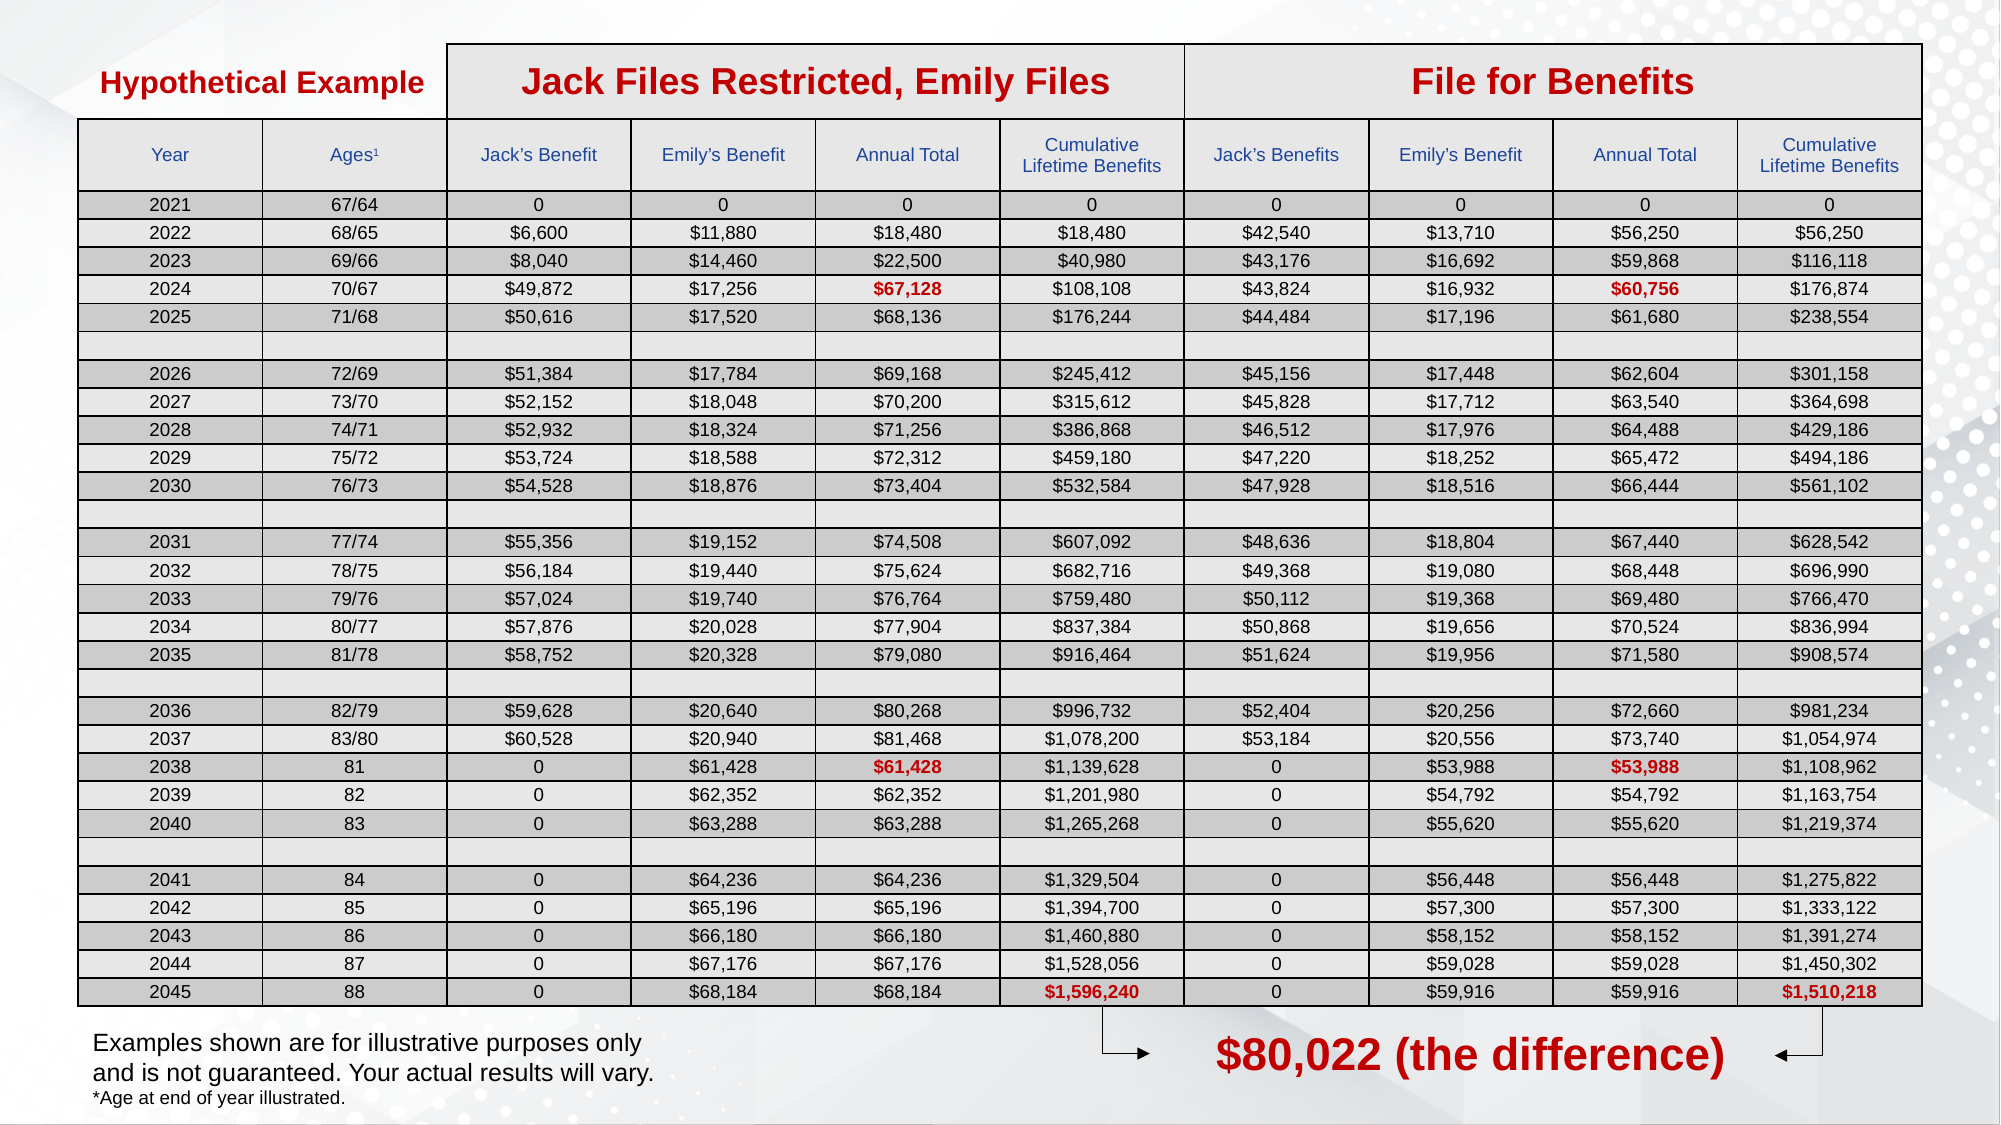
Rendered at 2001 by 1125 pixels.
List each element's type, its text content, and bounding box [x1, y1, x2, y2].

table_cell 0 [1554, 192, 1737, 218]
table_header Emily’s Benefit [632, 120, 815, 190]
table_cell $76,764 [816, 585, 999, 612]
table_cell 2041 [79, 867, 262, 893]
table_cell 80/77 [263, 614, 446, 640]
table_cell $77,904 [816, 614, 999, 640]
table_cell 74/71 [263, 417, 446, 443]
table_cell $51,624 [1185, 642, 1368, 668]
table_header Annual Total [1554, 120, 1737, 190]
table_cell 0 [1185, 192, 1368, 218]
table_cell 2040 [79, 810, 262, 837]
table_cell 2033 [79, 585, 262, 612]
table_cell $17,784 [632, 361, 815, 387]
table_cell $17,256 [632, 276, 815, 303]
table_cell $1,265,268 [1001, 810, 1183, 837]
table_cell $18,324 [632, 417, 815, 443]
table_cell $57,876 [448, 614, 630, 640]
table_cell 0 [448, 923, 630, 949]
table_cell $1,054,974 [1738, 726, 1921, 752]
table_cell $63,288 [816, 810, 999, 837]
table_cell $65,196 [816, 895, 999, 921]
table_cell $48,636 [1185, 529, 1368, 556]
table_cell $16,932 [1370, 276, 1552, 303]
table_cell $17,976 [1370, 417, 1552, 443]
table_cell $61,428 [632, 754, 815, 780]
table_cell 87 [263, 951, 446, 977]
table_cell $18,048 [632, 389, 815, 415]
table_cell $1,460,880 [1001, 923, 1183, 949]
table_cell $81,468 [816, 726, 999, 752]
table_cell $1,275,822 [1738, 867, 1921, 893]
table_cell $18,516 [1370, 473, 1552, 499]
table_cell 79/76 [263, 585, 446, 612]
table_cell $56,184 [448, 557, 630, 584]
table_cell $59,028 [1554, 951, 1737, 977]
table_cell 67/64 [263, 192, 446, 218]
table_cell $63,540 [1554, 389, 1737, 415]
table_cell $50,112 [1185, 585, 1368, 612]
table_cell $18,804 [1370, 529, 1552, 556]
table_cell $57,300 [1370, 895, 1552, 921]
table_cell $64,236 [816, 867, 999, 893]
table_cell [263, 501, 446, 527]
table_cell 76/73 [263, 473, 446, 499]
table_cell $45,828 [1185, 389, 1368, 415]
table_cell [1370, 838, 1552, 865]
table_cell $759,480 [1001, 585, 1183, 612]
table_cell $59,868 [1554, 248, 1737, 274]
table_cell $494,186 [1738, 445, 1921, 471]
table_cell $1,528,056 [1001, 951, 1183, 977]
table_cell $71,580 [1554, 642, 1737, 668]
table_cell $75,624 [816, 557, 999, 584]
table_cell $11,880 [632, 220, 815, 246]
table_cell $628,542 [1738, 529, 1921, 556]
table_cell $18,480 [816, 220, 999, 246]
table_cell $1,450,302 [1738, 951, 1921, 977]
table_cell $1,163,754 [1738, 782, 1921, 809]
table_cell 2026 [79, 361, 262, 387]
table_cell $65,196 [632, 895, 815, 921]
table_cell [1185, 501, 1368, 527]
table_cell $50,616 [448, 304, 630, 331]
picture [0, 0, 2000, 1125]
table_header Cumulative Lifetime Benefits [1001, 120, 1183, 190]
table_cell [263, 670, 446, 696]
table_cell $58,152 [1554, 923, 1737, 949]
table_cell $73,404 [816, 473, 999, 499]
table_header Jack’s Benefits [1185, 120, 1368, 190]
table_cell 82 [263, 782, 446, 809]
table_cell $981,234 [1738, 698, 1921, 724]
table_cell $53,184 [1185, 726, 1368, 752]
table_cell [263, 332, 446, 359]
table_cell $837,384 [1001, 614, 1183, 640]
table_cell $836,994 [1738, 614, 1921, 640]
table_cell 0 [448, 979, 630, 1005]
table_header File for Benefits [1185, 45, 1921, 118]
table_cell 82/79 [263, 698, 446, 724]
table_cell 0 [816, 192, 999, 218]
table_cell $68,184 [816, 979, 999, 1005]
table_cell $59,916 [1554, 979, 1737, 1005]
table_cell 0 [1185, 782, 1368, 809]
table_cell [1370, 501, 1552, 527]
table_cell $47,220 [1185, 445, 1368, 471]
table_cell $20,640 [632, 698, 815, 724]
table_cell $8,040 [448, 248, 630, 274]
table_cell 0 [1185, 754, 1368, 780]
table_cell $40,980 [1001, 248, 1183, 274]
table_cell 78/75 [263, 557, 446, 584]
table_cell 83 [263, 810, 446, 837]
table_cell $19,740 [632, 585, 815, 612]
table_cell 2044 [79, 951, 262, 977]
table_cell $19,368 [1370, 585, 1552, 612]
table_cell 81/78 [263, 642, 446, 668]
table_cell [1001, 670, 1183, 696]
table_cell $53,988 [1554, 754, 1737, 780]
table_cell $72,660 [1554, 698, 1737, 724]
table_cell [1738, 501, 1921, 527]
table_cell $19,956 [1370, 642, 1552, 668]
table_cell $68,448 [1554, 557, 1737, 584]
table_cell [1554, 501, 1737, 527]
table_cell $20,256 [1370, 698, 1552, 724]
table_cell $20,940 [632, 726, 815, 752]
table_cell $17,520 [632, 304, 815, 331]
table_cell $70,524 [1554, 614, 1737, 640]
table_cell $17,712 [1370, 389, 1552, 415]
table_cell $68,184 [632, 979, 815, 1005]
table_cell [632, 501, 815, 527]
table_cell 0 [1738, 192, 1921, 218]
table_cell 88 [263, 979, 446, 1005]
table_cell 2037 [79, 726, 262, 752]
table_cell $71,256 [816, 417, 999, 443]
table_cell 0 [448, 754, 630, 780]
table_cell $50,868 [1185, 614, 1368, 640]
table_cell 0 [1185, 810, 1368, 837]
table_cell $54,792 [1554, 782, 1737, 809]
table_cell $1,329,504 [1001, 867, 1183, 893]
table_header Ages1 [263, 120, 446, 190]
table_cell $47,928 [1185, 473, 1368, 499]
table_cell $56,448 [1554, 867, 1737, 893]
table_cell [79, 838, 262, 865]
table_cell $916,464 [1001, 642, 1183, 668]
table_cell $66,180 [632, 923, 815, 949]
table_cell 73/70 [263, 389, 446, 415]
table_cell $17,196 [1370, 304, 1552, 331]
table_cell $18,588 [632, 445, 815, 471]
table_cell 2024 [79, 276, 262, 303]
table_cell $79,080 [816, 642, 999, 668]
table_cell $61,680 [1554, 304, 1737, 331]
table_cell 2028 [79, 417, 262, 443]
table_cell 2042 [79, 895, 262, 921]
table_cell $55,356 [448, 529, 630, 556]
table_cell $19,656 [1370, 614, 1552, 640]
table_cell $16,692 [1370, 248, 1552, 274]
table_cell $54,528 [448, 473, 630, 499]
table_cell $73,740 [1554, 726, 1737, 752]
table_cell [1554, 332, 1737, 359]
table_cell 86 [263, 923, 446, 949]
table_cell $116,118 [1738, 248, 1921, 274]
table_cell $67,176 [632, 951, 815, 977]
text_box Examples shown are for illustrative purposes only and is not guaranteed. Your actual results will vary. *Age at end of year illustrated. [78, 1018, 693, 1116]
table_cell $18,252 [1370, 445, 1552, 471]
table_cell $52,932 [448, 417, 630, 443]
table_cell [1738, 838, 1921, 865]
table_cell [79, 501, 262, 527]
table_cell [1001, 332, 1183, 359]
table_cell 70/67 [263, 276, 446, 303]
table_cell $682,716 [1001, 557, 1183, 584]
table_cell $62,352 [816, 782, 999, 809]
table_cell $69,168 [816, 361, 999, 387]
table_cell $52,152 [448, 389, 630, 415]
table_cell 2025 [79, 304, 262, 331]
table_cell [448, 838, 630, 865]
table_cell $72,312 [816, 445, 999, 471]
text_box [1055, 1005, 1150, 1054]
table_cell 2035 [79, 642, 262, 668]
table_cell $68,136 [816, 304, 999, 331]
table_cell 0 [632, 192, 815, 218]
table_cell [632, 332, 815, 359]
table_cell 72/69 [263, 361, 446, 387]
table_cell $42,540 [1185, 220, 1368, 246]
table_cell $59,916 [1370, 979, 1552, 1005]
table_cell [816, 670, 999, 696]
table_header Emily’s Benefit [1370, 120, 1552, 190]
table_cell 0 [448, 810, 630, 837]
table_cell 2038 [79, 754, 262, 780]
table_cell $66,180 [816, 923, 999, 949]
table_cell $364,698 [1738, 389, 1921, 415]
table_cell [816, 501, 999, 527]
table_cell $57,300 [1554, 895, 1737, 921]
table_cell [79, 332, 262, 359]
table_cell $53,724 [448, 445, 630, 471]
table_cell $996,732 [1001, 698, 1183, 724]
table_cell $64,236 [632, 867, 815, 893]
table_cell 83/80 [263, 726, 446, 752]
table_cell [1554, 670, 1737, 696]
table_cell 77/74 [263, 529, 446, 556]
table_cell $51,384 [448, 361, 630, 387]
table_cell $561,102 [1738, 473, 1921, 499]
table_cell 2022 [79, 220, 262, 246]
table_cell $49,872 [448, 276, 630, 303]
table_cell 0 [1001, 192, 1183, 218]
table_cell 2043 [79, 923, 262, 949]
table_cell $696,990 [1738, 557, 1921, 584]
table_cell [1738, 332, 1921, 359]
table_cell $63,288 [632, 810, 815, 837]
table_cell $62,604 [1554, 361, 1737, 387]
table_cell 0 [1370, 192, 1552, 218]
table_cell [263, 838, 446, 865]
table_cell $64,488 [1554, 417, 1737, 443]
table_cell $301,158 [1738, 361, 1921, 387]
table_cell $74,508 [816, 529, 999, 556]
table_cell $19,152 [632, 529, 815, 556]
table_cell $67,128 [816, 276, 999, 303]
table_cell $44,484 [1185, 304, 1368, 331]
table_cell 2032 [79, 557, 262, 584]
table_cell $60,756 [1554, 276, 1737, 303]
table_cell $176,874 [1738, 276, 1921, 303]
table_cell $1,078,200 [1001, 726, 1183, 752]
table_cell $22,500 [816, 248, 999, 274]
table_cell $245,412 [1001, 361, 1183, 387]
table_cell 2039 [79, 782, 262, 809]
table_cell $1,108,962 [1738, 754, 1921, 780]
table_cell [1001, 501, 1183, 527]
table_cell $1,510,218 [1738, 979, 1921, 1005]
table_cell $532,584 [1001, 473, 1183, 499]
table_cell 85 [263, 895, 446, 921]
table_cell [1554, 838, 1737, 865]
table_cell 2036 [79, 698, 262, 724]
table_cell $58,752 [448, 642, 630, 668]
table_cell [79, 670, 262, 696]
table_cell $766,470 [1738, 585, 1921, 612]
table_cell 84 [263, 867, 446, 893]
table_header Year [79, 120, 262, 190]
table_cell 2027 [79, 389, 262, 415]
table_cell $67,176 [816, 951, 999, 977]
table_header Annual Total [816, 120, 999, 190]
table_cell 2023 [79, 248, 262, 274]
text_box $80,022 (the difference) [1184, 1017, 1758, 1087]
table_cell 0 [1185, 979, 1368, 1005]
table_cell 0 [1185, 951, 1368, 977]
table_cell $19,440 [632, 557, 815, 584]
table_cell $20,556 [1370, 726, 1552, 752]
table_cell 0 [1185, 867, 1368, 893]
table_cell 2021 [79, 192, 262, 218]
table_cell 0 [1185, 923, 1368, 949]
table_cell $54,792 [1370, 782, 1552, 809]
table_cell 2045 [79, 979, 262, 1005]
table_cell $55,620 [1554, 810, 1737, 837]
table_cell 0 [1185, 895, 1368, 921]
table_cell 2030 [79, 473, 262, 499]
table_cell $69,480 [1554, 585, 1737, 612]
table_cell [632, 838, 815, 865]
table_header Jack’s Benefit [448, 120, 630, 190]
table_cell [1370, 332, 1552, 359]
table_cell $1,219,374 [1738, 810, 1921, 837]
table_cell $43,824 [1185, 276, 1368, 303]
table_cell $108,108 [1001, 276, 1183, 303]
table_cell $459,180 [1001, 445, 1183, 471]
table_cell $238,554 [1738, 304, 1921, 331]
table_cell 0 [448, 192, 630, 218]
table_cell $67,440 [1554, 529, 1737, 556]
table_cell $43,176 [1185, 248, 1368, 274]
table_cell $53,988 [1370, 754, 1552, 780]
table_cell $52,404 [1185, 698, 1368, 724]
table_cell $429,186 [1738, 417, 1921, 443]
table_cell $55,620 [1370, 810, 1552, 837]
table_cell $315,612 [1001, 389, 1183, 415]
table_cell [816, 838, 999, 865]
table_cell $49,368 [1185, 557, 1368, 584]
table_cell 69/66 [263, 248, 446, 274]
table_cell 0 [448, 895, 630, 921]
table_cell $1,391,274 [1738, 923, 1921, 949]
table_cell $59,028 [1370, 951, 1552, 977]
table_cell $17,448 [1370, 361, 1552, 387]
table_cell $56,448 [1370, 867, 1552, 893]
table_cell [1370, 670, 1552, 696]
table_cell 2029 [79, 445, 262, 471]
table_cell 0 [448, 951, 630, 977]
table_cell [448, 670, 630, 696]
table_cell $607,092 [1001, 529, 1183, 556]
table_header Jack Files Restricted, Emily Files [448, 45, 1184, 118]
table_cell $61,428 [816, 754, 999, 780]
table_cell [448, 501, 630, 527]
table_cell $386,868 [1001, 417, 1183, 443]
table_cell $45,156 [1185, 361, 1368, 387]
table_cell $20,028 [632, 614, 815, 640]
table_cell 2031 [79, 529, 262, 556]
table_cell 71/68 [263, 304, 446, 331]
table_cell 75/72 [263, 445, 446, 471]
table_cell $65,472 [1554, 445, 1737, 471]
table_cell $14,460 [632, 248, 815, 274]
table_cell 0 [448, 782, 630, 809]
text_box Hypothetical Example [78, 55, 448, 108]
table_cell $13,710 [1370, 220, 1552, 246]
table_cell [1185, 332, 1368, 359]
table_cell $1,139,628 [1001, 754, 1183, 780]
table_cell [1185, 670, 1368, 696]
table_cell $56,250 [1738, 220, 1921, 246]
table_cell [1738, 670, 1921, 696]
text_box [1774, 1005, 1871, 1056]
table_cell $1,596,240 [1001, 979, 1183, 1005]
table_cell $1,201,980 [1001, 782, 1183, 809]
table_cell $46,512 [1185, 417, 1368, 443]
table_cell 81 [263, 754, 446, 780]
table_cell $80,268 [816, 698, 999, 724]
table_cell $20,328 [632, 642, 815, 668]
table_cell [632, 670, 815, 696]
table_cell [816, 332, 999, 359]
table_cell $58,152 [1370, 923, 1552, 949]
table_cell [1001, 838, 1183, 865]
table_cell $1,333,122 [1738, 895, 1921, 921]
table_cell $62,352 [632, 782, 815, 809]
table_cell $70,200 [816, 389, 999, 415]
table_cell [448, 332, 630, 359]
table_cell $176,244 [1001, 304, 1183, 331]
table_cell $18,480 [1001, 220, 1183, 246]
table_cell $19,080 [1370, 557, 1552, 584]
table_cell 2034 [79, 614, 262, 640]
table_cell $18,876 [632, 473, 815, 499]
table_cell $60,528 [448, 726, 630, 752]
table_cell $908,574 [1738, 642, 1921, 668]
table_cell $66,444 [1554, 473, 1737, 499]
table_cell $1,394,700 [1001, 895, 1183, 921]
table_cell $56,250 [1554, 220, 1737, 246]
table_cell [1185, 838, 1368, 865]
table_cell $59,628 [448, 698, 630, 724]
table_cell 0 [448, 867, 630, 893]
table_cell 68/65 [263, 220, 446, 246]
table_cell $57,024 [448, 585, 630, 612]
table_header Cumulative Lifetime Benefits [1738, 120, 1921, 190]
table_cell $6,600 [448, 220, 630, 246]
